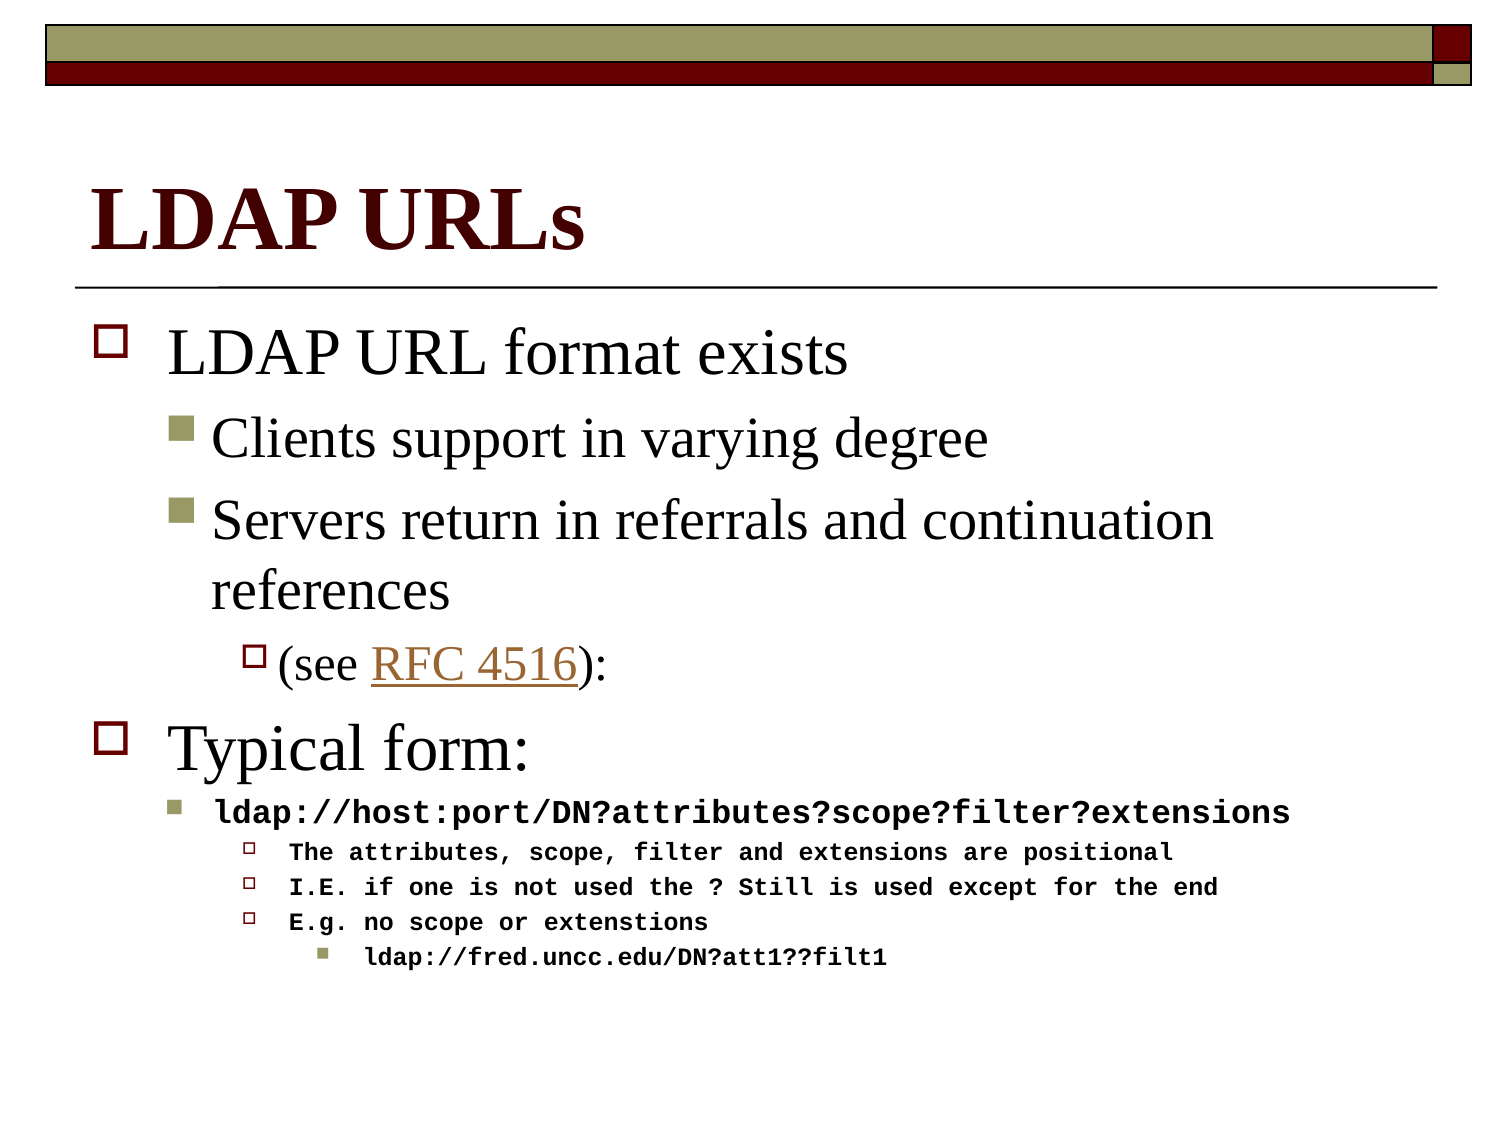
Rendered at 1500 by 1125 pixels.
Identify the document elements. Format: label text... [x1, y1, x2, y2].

title LDAP URLs [74, 87, 1426, 276]
list LDAP URL format exists Clients support in varying degree Servers return in referrals and continuation references (see RFC 4516): Typical form: ldap://host:port/DN?attributes?scope?filter?extensions The attributes, scope, filter and extensions are positional I.E. if one is not used the ? Still is used except for the end E.g. no scope or extenstions ldap://fred.uncc.edu/DN?att1??filt1 [74, 299, 1426, 1006]
